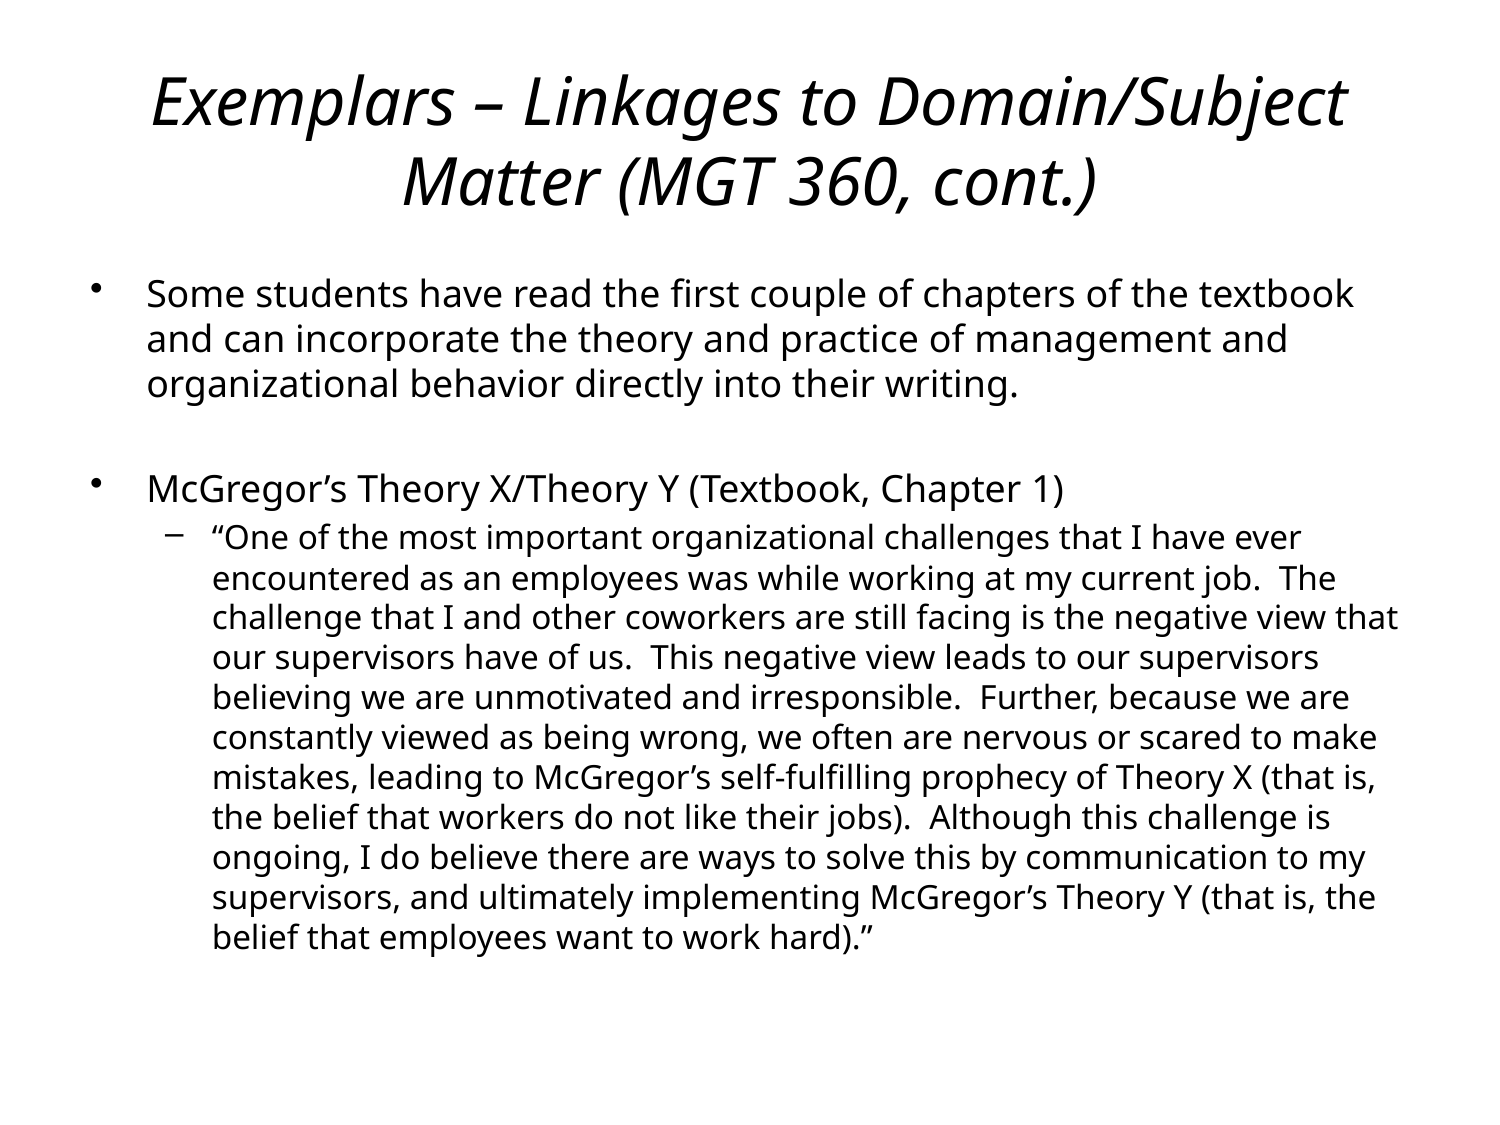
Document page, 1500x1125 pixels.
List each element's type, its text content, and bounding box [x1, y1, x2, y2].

title Exemplars – Linkages to Domain/Subject Matter (MGT 360, cont.) [75, 45, 1425, 233]
list Some students have read the first couple of chapters of the textbook and can incorporate the theory and practice of management and organizational behavior directly into their writing. McGregor’s Theory X/Theory Y (Textbook, Chapter 1) “One of the most important organizational challenges that I have ever encountered as an employees was while working at my current job. The challenge that I and other coworkers are still facing is the negative view that our supervisors have of us. This negative view leads to our supervisors believing we are unmotivated and irresponsible. Further, because we are constantly viewed as being wrong, we often are nervous or scared to make mistakes, leading to McGregor’s self-fulfilling prophecy of Theory X (that is, the belief that workers do not like their jobs). Although this challenge is ongoing, I do believe there are ways to solve this by communication to my supervisors, and ultimately implementing McGregor’s Theory Y (that is, the belief that employees want to work hard).” [75, 262, 1425, 1005]
